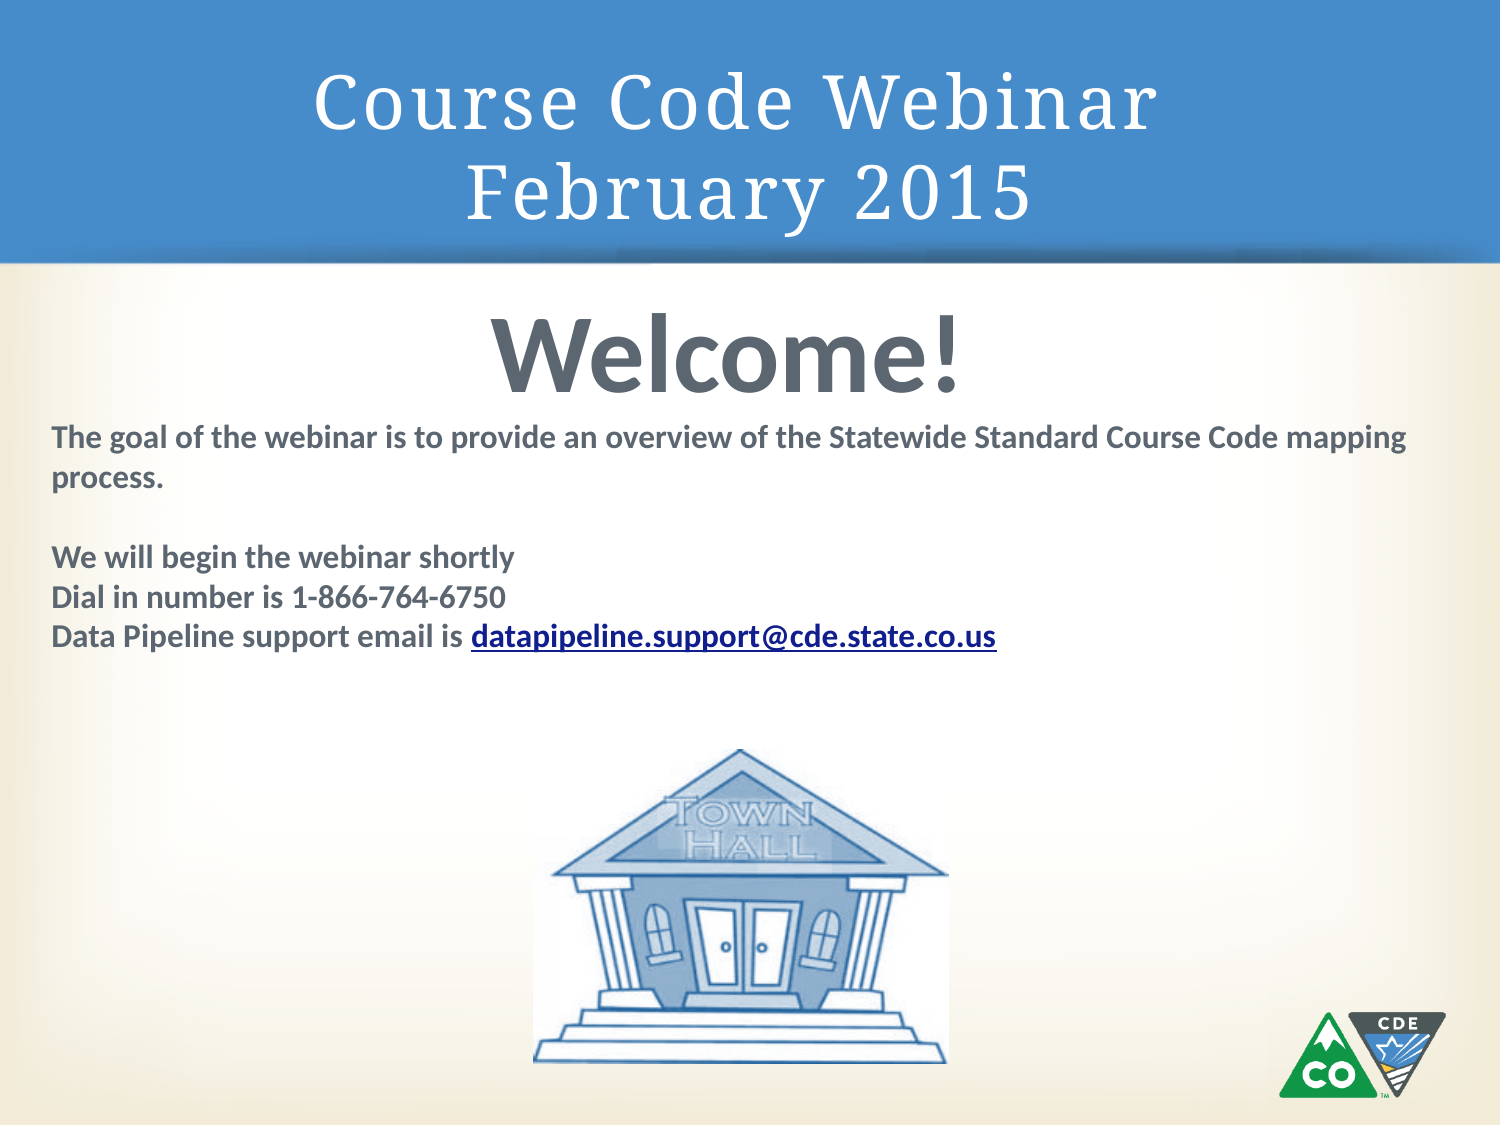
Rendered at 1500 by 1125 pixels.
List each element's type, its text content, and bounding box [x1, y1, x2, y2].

title Course Code Webinar February 2015 [62, 58, 1438, 232]
picture [0, 0, 1500, 1125]
text_box Welcome! The goal of the webinar is to provide an overview of the Statewide Standard Course Code mapping process. We will begin the webinar shortly Dial in number is 1-866-764-6750 Data Pipeline support email is datapipeline.support@cde.state.co.us [36, 272, 1446, 707]
